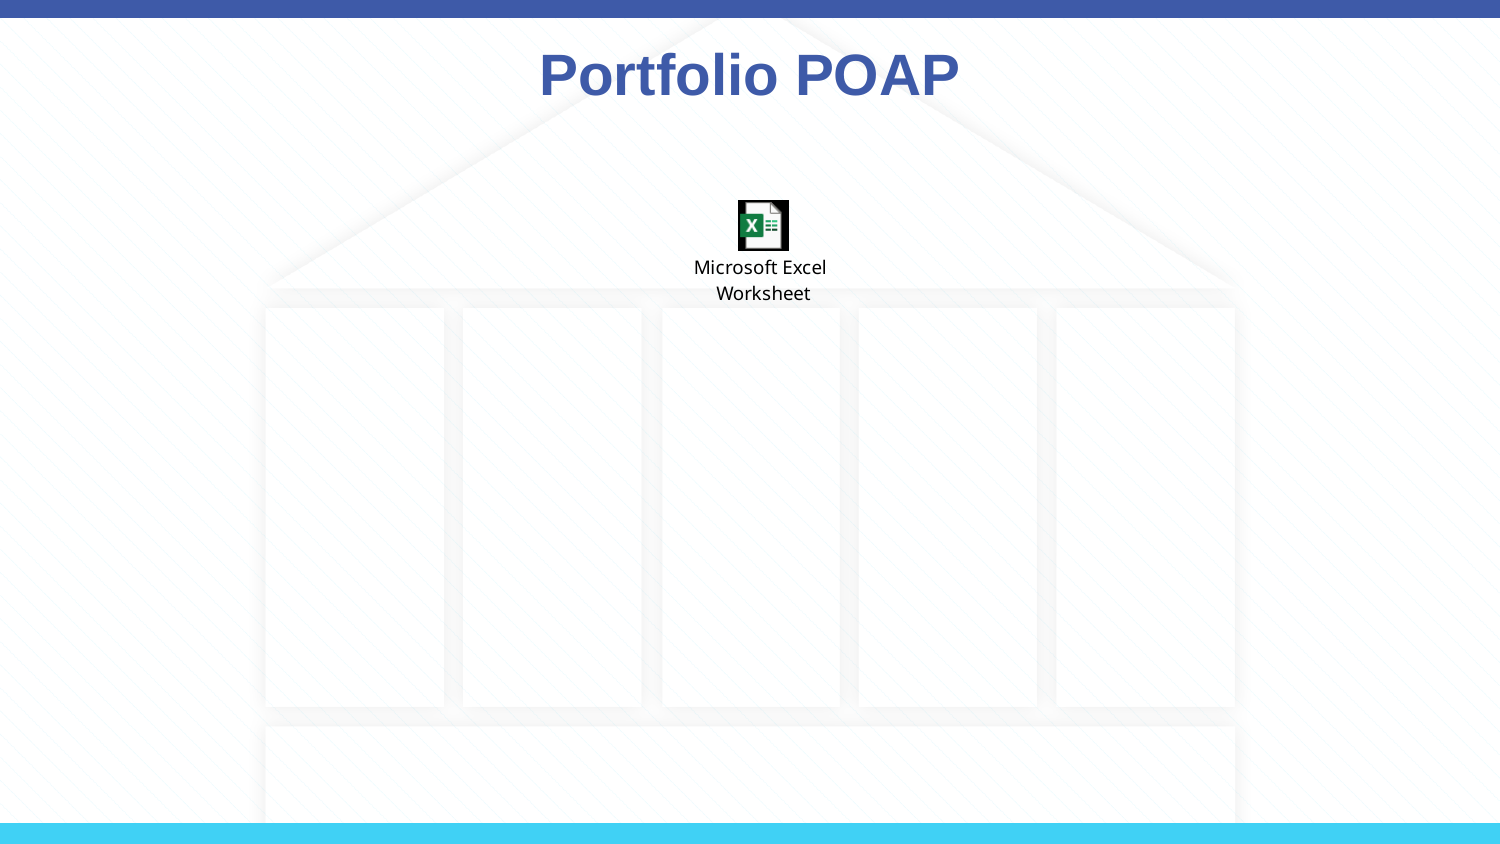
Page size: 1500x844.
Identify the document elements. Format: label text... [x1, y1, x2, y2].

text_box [687, 200, 839, 333]
picture [0, 0, 1500, 844]
title Portfolio POAP [75, 20, 1425, 125]
